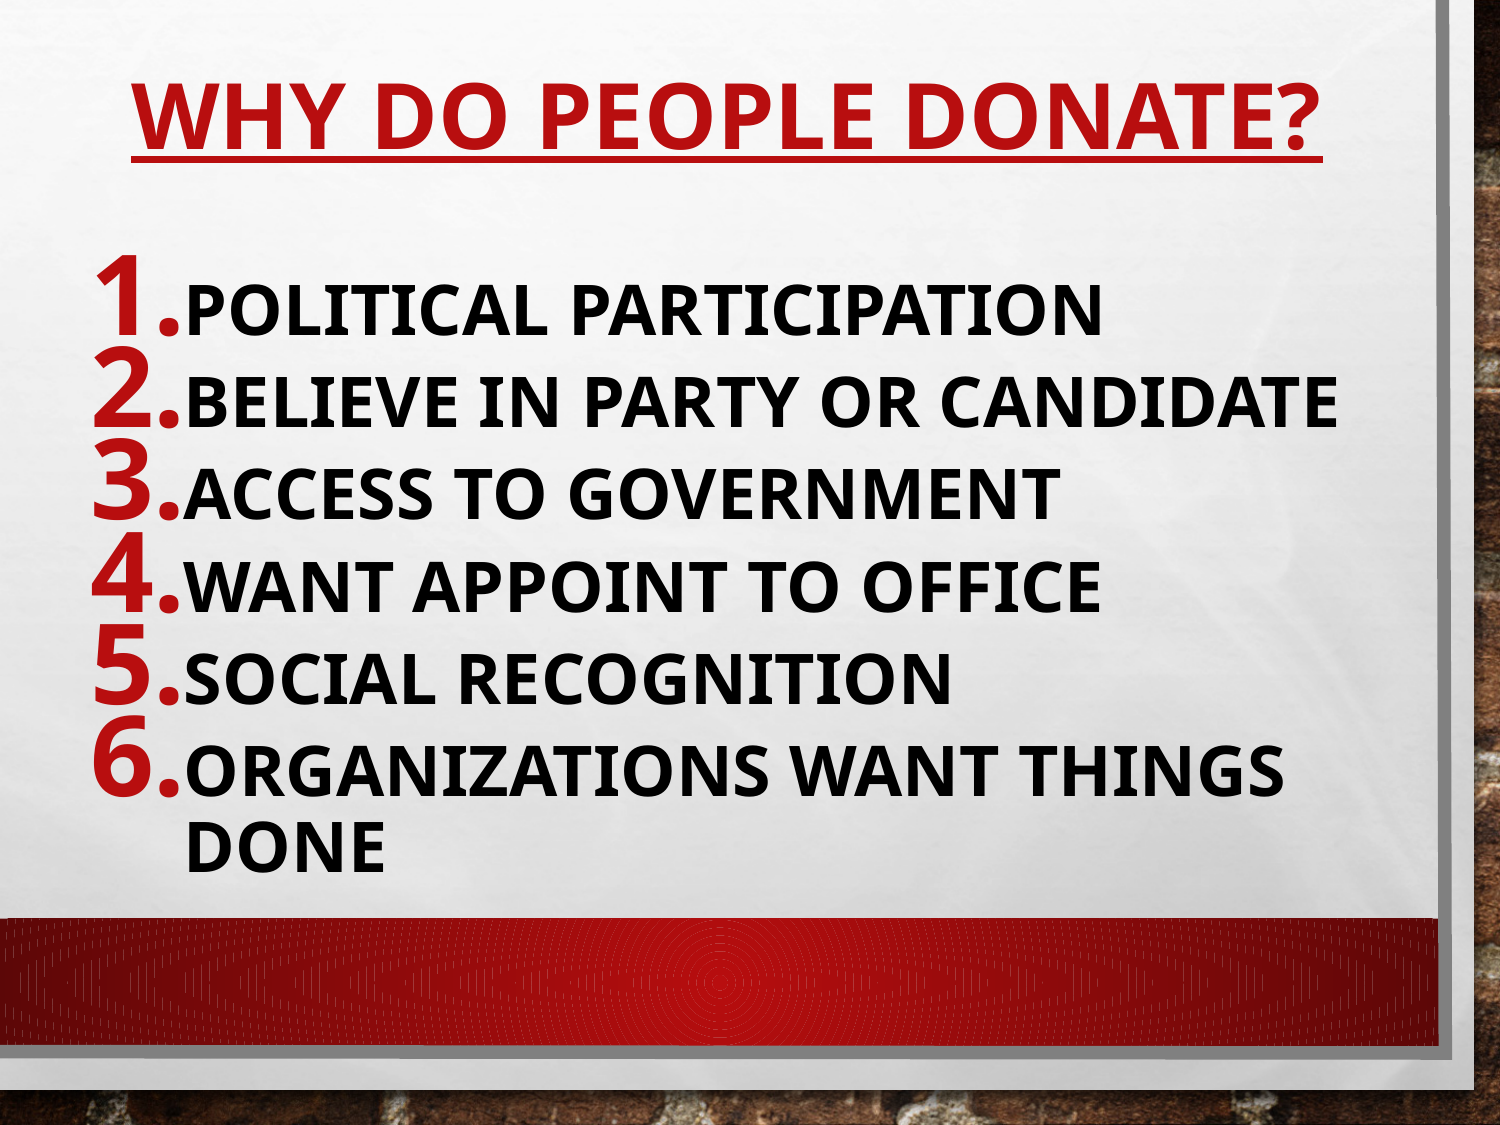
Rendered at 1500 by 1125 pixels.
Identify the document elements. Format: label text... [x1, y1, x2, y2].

title Why do people donate? [87, 24, 1367, 214]
picture [0, 0, 1500, 1125]
list Political participation Believe in party or candidate Access to government Want appoint to office Social recognition Organizations want things done [75, 262, 1425, 900]
